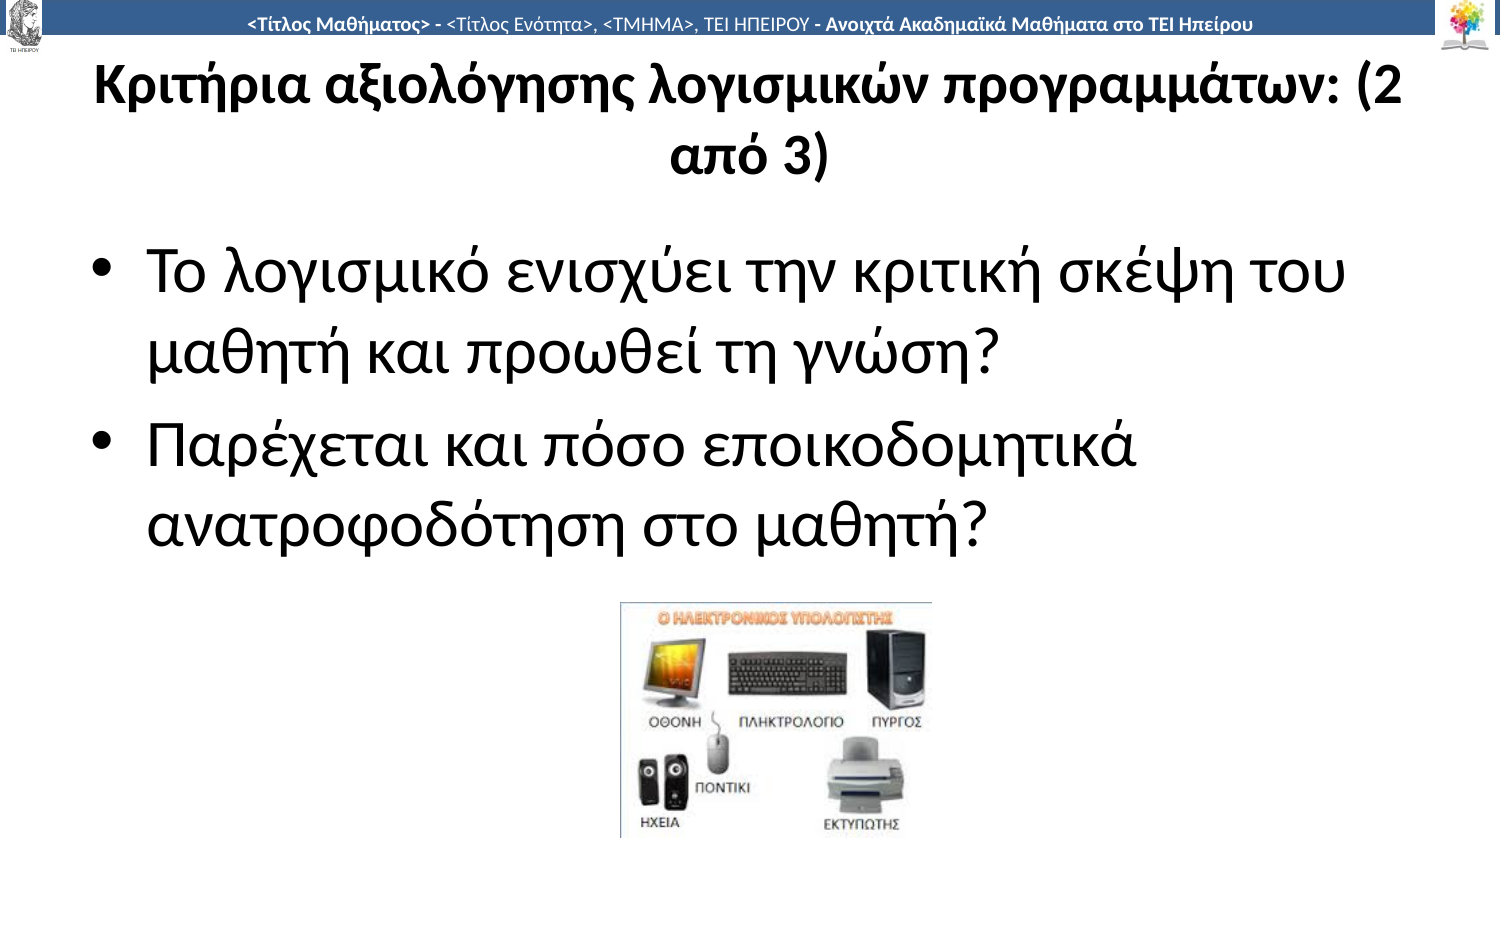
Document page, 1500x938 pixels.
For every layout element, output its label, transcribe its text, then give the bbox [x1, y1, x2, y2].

picture [6, 0, 42, 54]
picture [1435, 0, 1495, 52]
list Το λογισμικό ενισχύει την κριτική σκέψη του μαθητή και προωθεί τη γνώση? Παρέχεται και πόσο εποικοδομητικά ανατροφοδότηση στο μαθητή? [75, 218, 1425, 838]
picture [619, 602, 932, 838]
title Κριτήρια αξιολόγησης λογισμικών προγραμμάτων: (2 από 3) [75, 37, 1425, 194]
